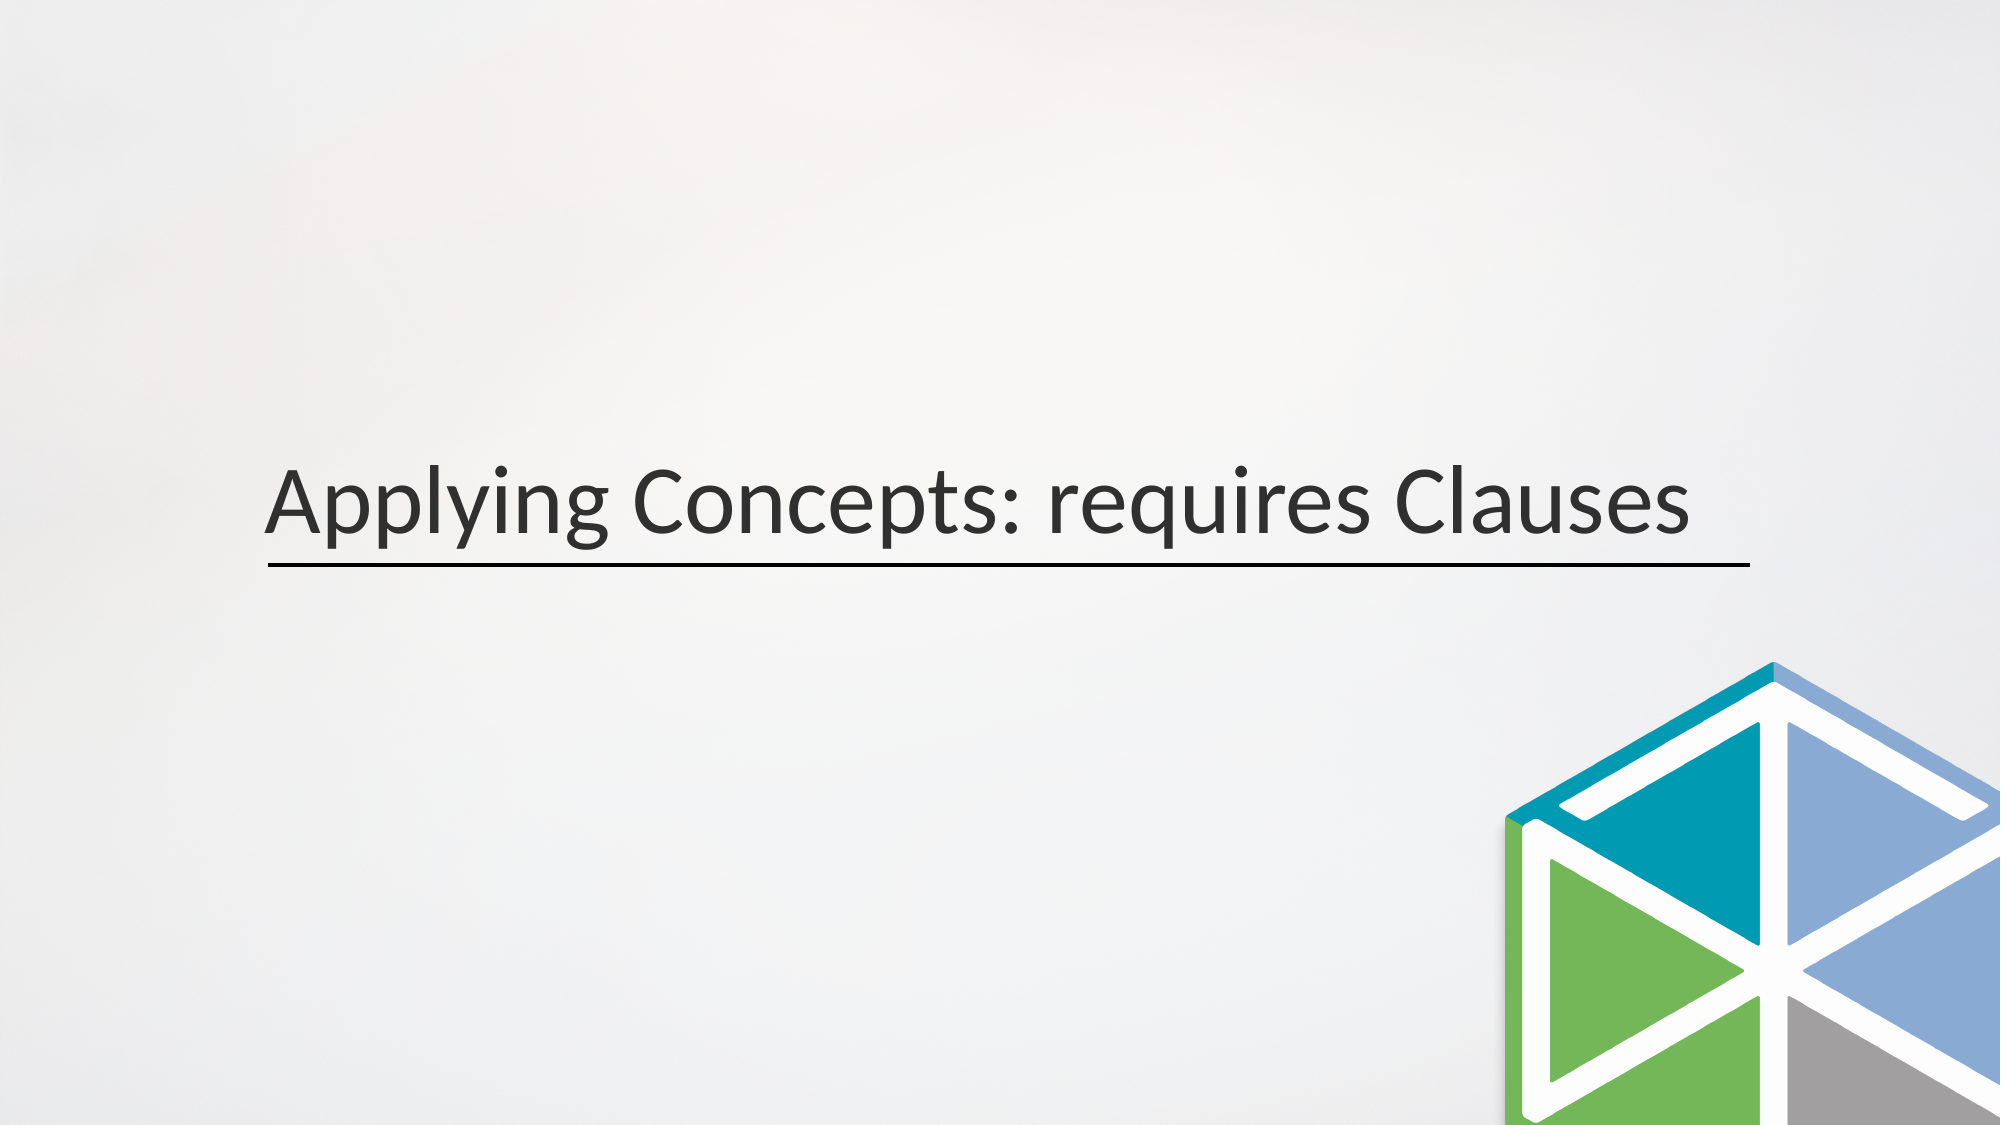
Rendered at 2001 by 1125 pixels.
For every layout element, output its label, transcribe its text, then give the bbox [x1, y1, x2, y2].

title Applying Concepts: requires Clauses [249, 360, 1912, 563]
picture [1487, 656, 2000, 1125]
